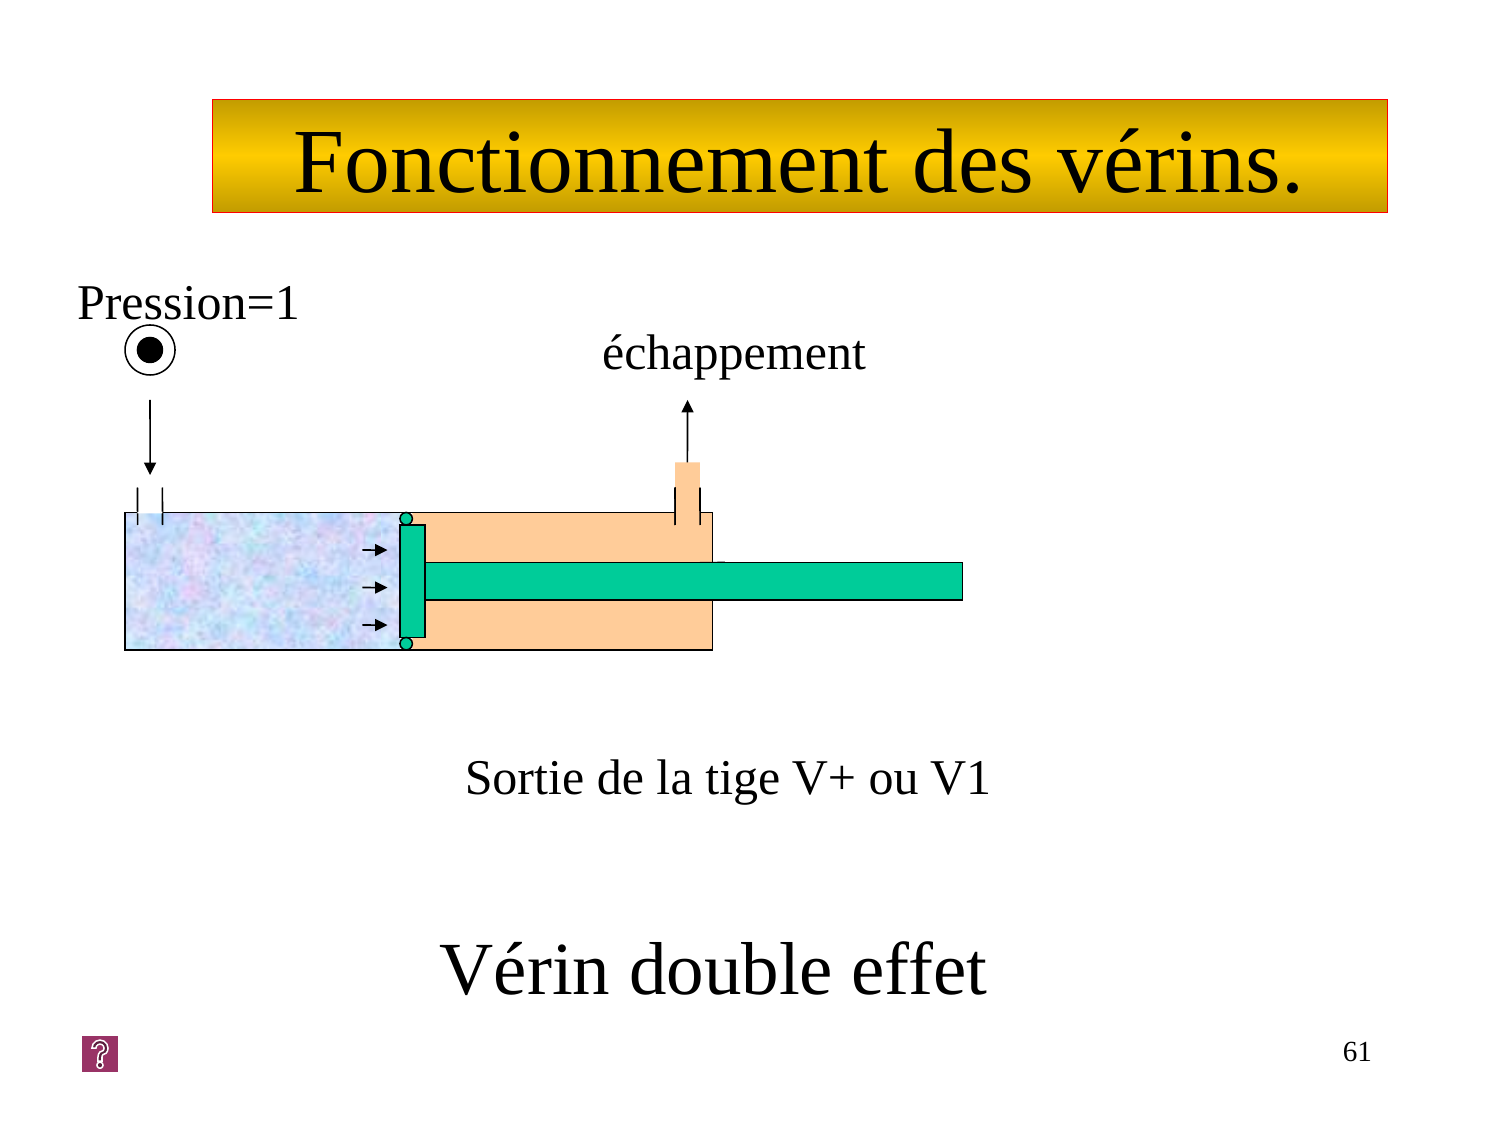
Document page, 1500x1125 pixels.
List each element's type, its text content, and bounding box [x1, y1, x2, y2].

text_box Sortie de la tige V+ ou V1 [449, 737, 1125, 813]
text_box [81, 1035, 119, 1073]
text_box [124, 512, 399, 650]
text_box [674, 487, 700, 525]
text_box échappement [587, 312, 900, 388]
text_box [362, 549, 388, 625]
title Fonctionnement des vérins. [212, 99, 1388, 213]
text_box [137, 337, 163, 363]
text_box Pression=1 [62, 262, 375, 338]
slide_number 61 [1074, 1025, 1388, 1100]
text_box Vérin double effet [424, 912, 1113, 1018]
text_box [675, 462, 700, 487]
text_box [399, 512, 963, 650]
text_box [125, 324, 176, 376]
text_box [681, 399, 694, 462]
text_box [143, 399, 157, 475]
